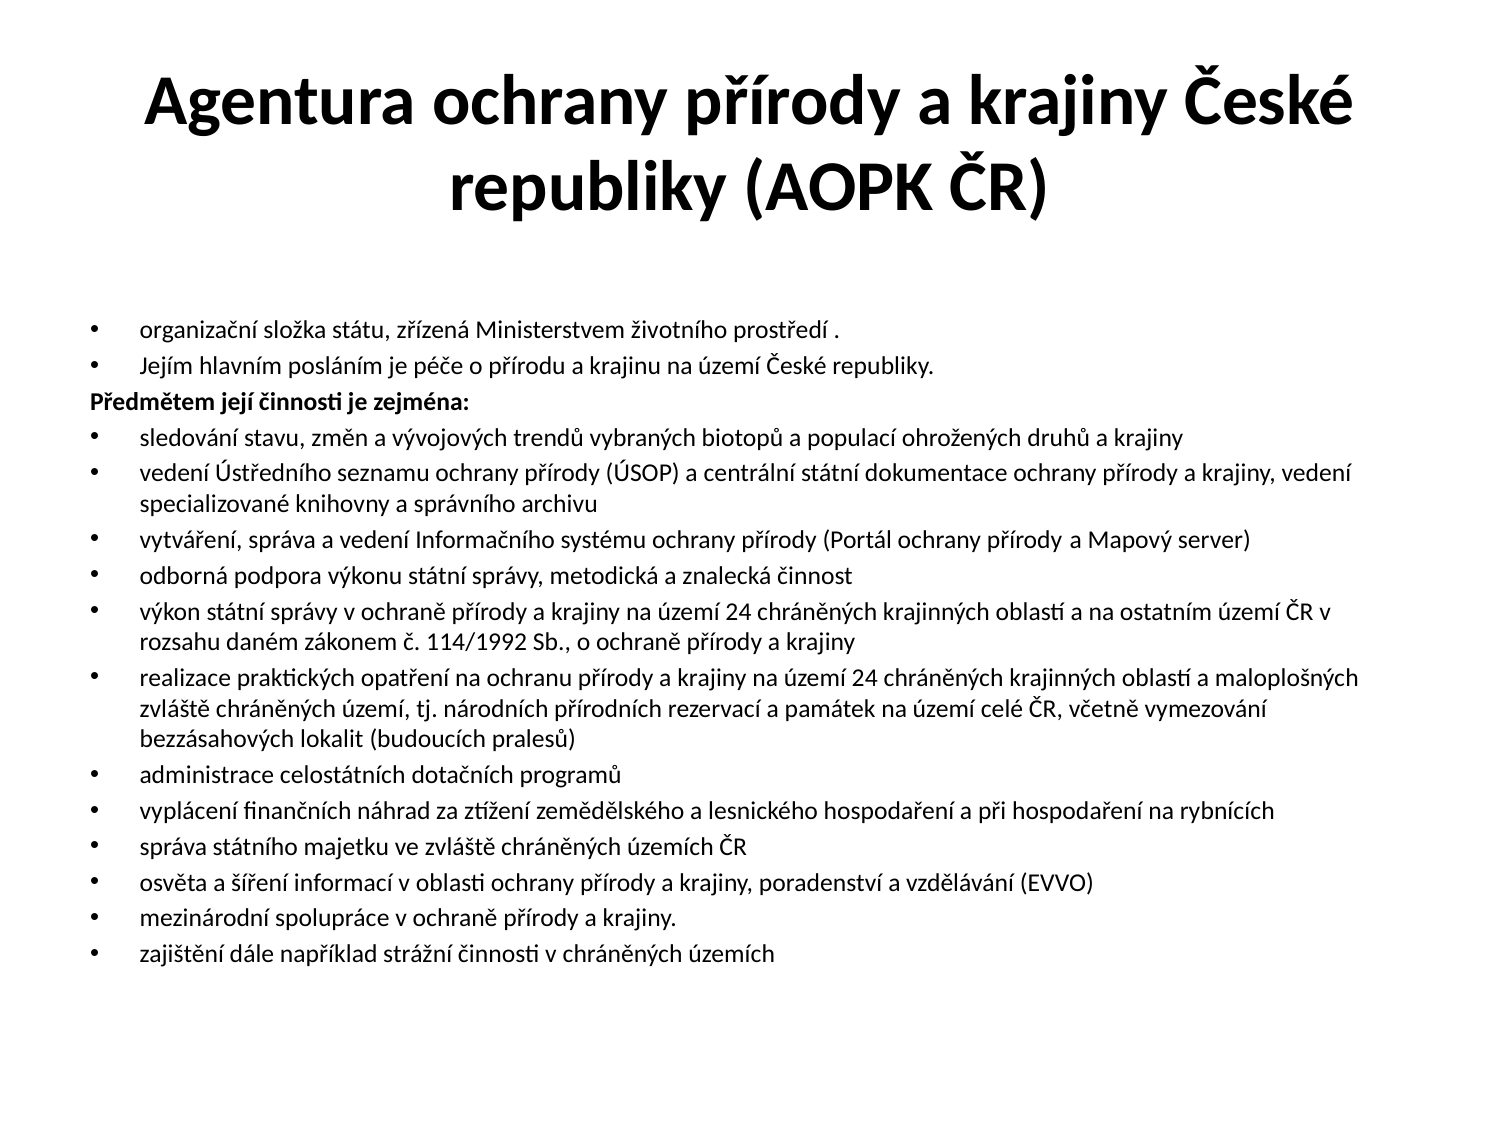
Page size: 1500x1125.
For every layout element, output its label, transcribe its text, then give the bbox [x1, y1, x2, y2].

list organizační složka státu, zřízená Ministerstvem životního prostředí . Jejím hlavním posláním je péče o přírodu a krajinu na území České republiky. Předmětem její činnosti je zejména: sledování stavu, změn a vývojových trendů vybraných biotopů a populací ohrožených druhů a krajiny vedení Ústředního seznamu ochrany přírody (ÚSOP) a centrální státní dokumentace ochrany přírody a krajiny, vedení specializované knihovny a správního archivu vytváření, správa a vedení Informačního systému ochrany přírody (Portál ochrany přírody a Mapový server) odborná podpora výkonu státní správy, metodická a znalecká činnost výkon státní správy v ochraně přírody a krajiny na území 24 chráněných krajinných oblastí a na ostatním území ČR v rozsahu daném zákonem č. 114/1992 Sb., o ochraně přírody a krajiny realizace praktických opatření na ochranu přírody a krajiny na území 24 chráněných krajinných oblastí a maloplošných zvláště chráněných území, tj. národních přírodních rezervací a památek na území celé ČR, včetně vymezování bezzásahových lokalit (budoucích pralesů) administrace celostátních dotačních programů vyplácení finančních náhrad za ztížení zemědělského a lesnického hospodaření a při hospodaření na rybnících správa státního majetku ve zvláště chráněných územích ČR osvěta a šíření informací v oblasti ochrany přírody a krajiny, poradenství a vzdělávání (EVVO) mezinárodní spolupráce v ochraně přírody a krajiny. zajištění dále například strážní činnosti v chráněných územích [75, 262, 1425, 1005]
title Agentura ochrany přírody a krajiny České republiky (AOPK ČR) [75, 45, 1425, 233]
